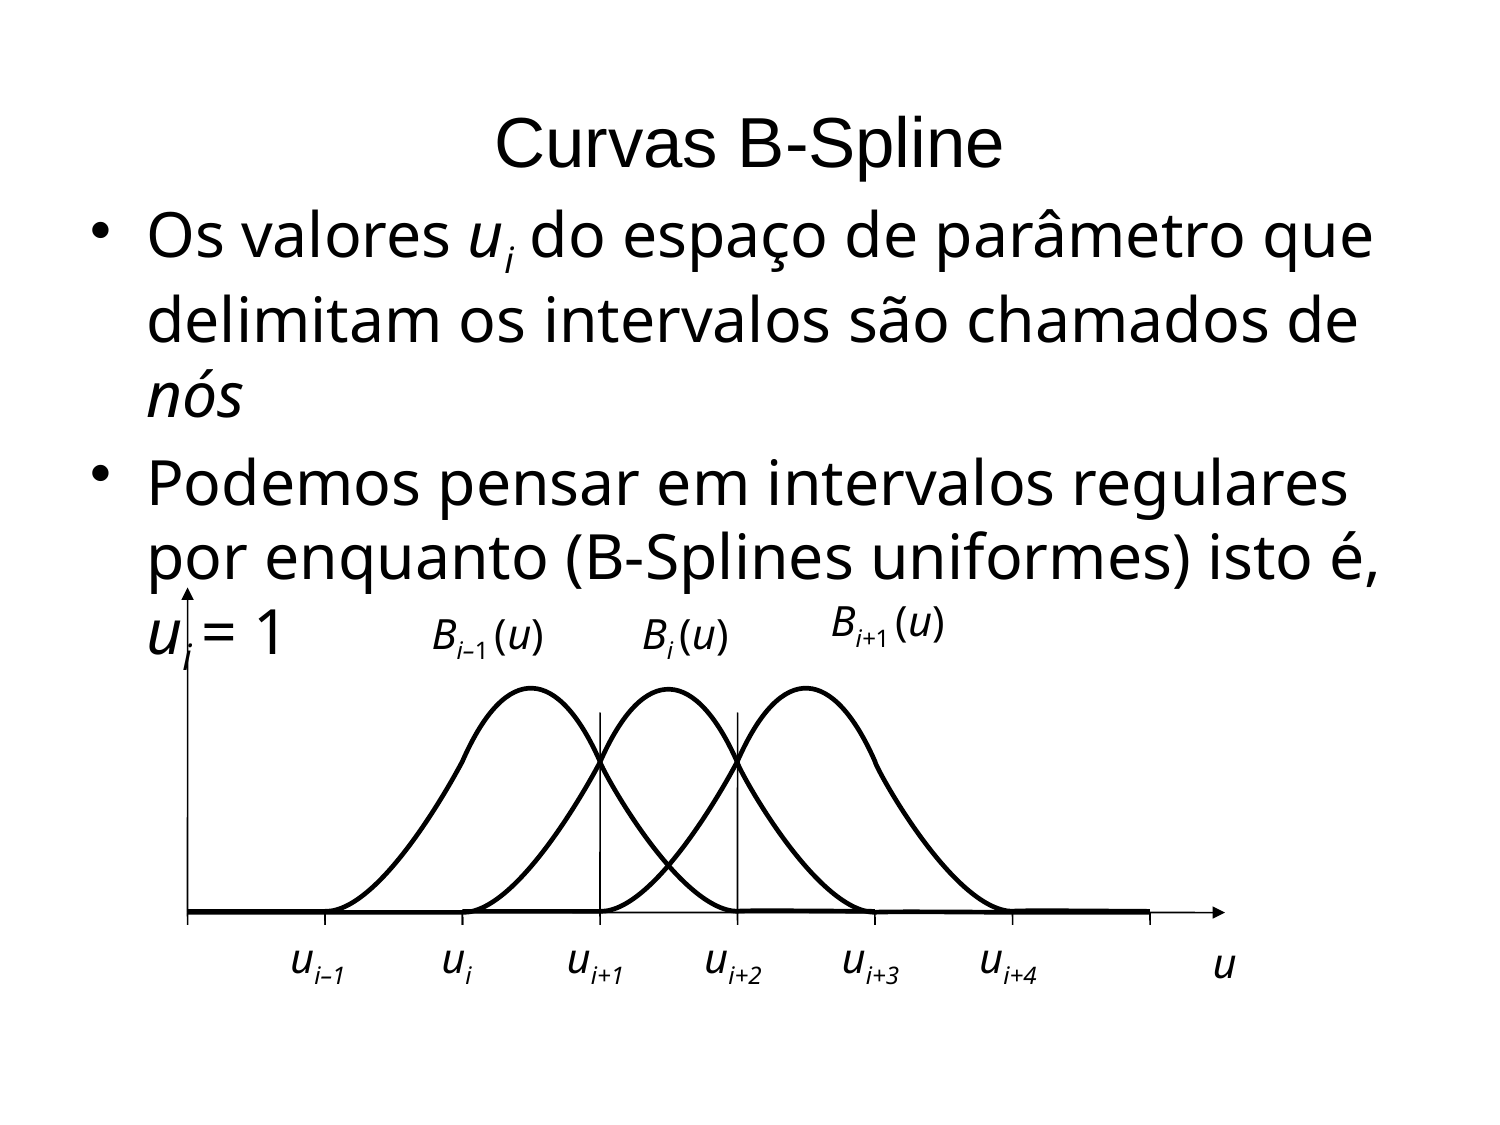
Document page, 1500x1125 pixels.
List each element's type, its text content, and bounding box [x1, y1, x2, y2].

text_box ui+2 [689, 924, 777, 997]
text_box ui–1 [275, 924, 367, 997]
text_box Bi–1 (u) [416, 600, 559, 672]
text_box Bi (u) [627, 600, 744, 672]
text_box [181, 587, 194, 911]
text_box Bi+1 (u) [815, 587, 960, 660]
list Os valores ui do espaço de parâmetro que delimitam os intervalos são chamados de nós Podemos pensar em intervalos regulares por enquanto (B-Splines uniformes) isto é, ui = 1 [75, 187, 1425, 550]
text_box ui+4 [964, 924, 1052, 997]
text_box [187, 688, 875, 912]
text_box [601, 689, 737, 864]
text_box [668, 688, 1150, 912]
text_box [1150, 906, 1225, 919]
title Curvas B-Spline [75, 45, 1425, 187]
text_box ui+3 [826, 924, 914, 997]
text_box ui+1 [551, 924, 639, 997]
text_box u [1197, 929, 1252, 994]
text_box ui [426, 924, 487, 997]
